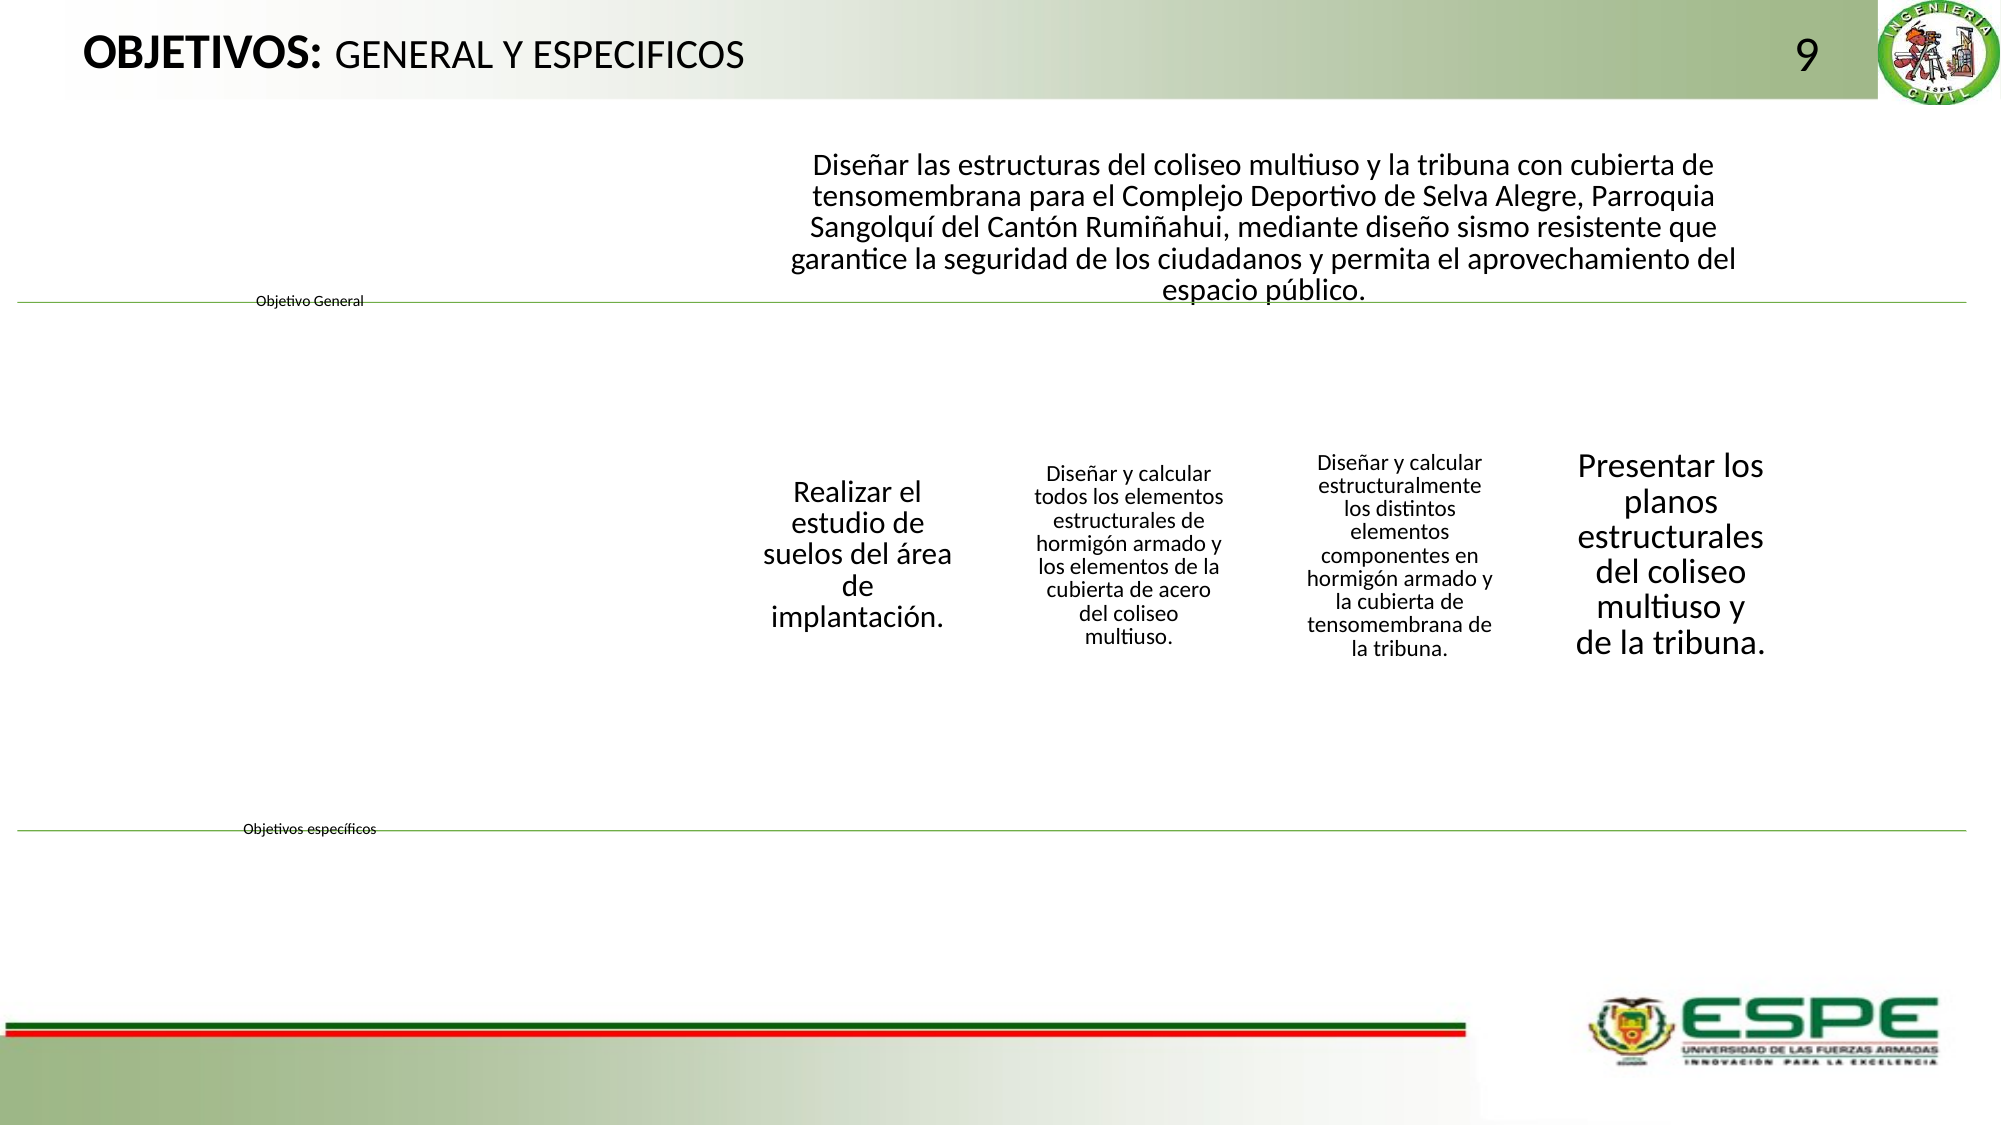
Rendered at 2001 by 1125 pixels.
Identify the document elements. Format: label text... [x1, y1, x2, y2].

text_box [17, 104, 1966, 1029]
text_box 9 [1753, 14, 1862, 89]
picture [0, 0, 2001, 1125]
text_box OBJETIVOS: GENERAL Y ESPECIFICOS [0, 11, 848, 87]
